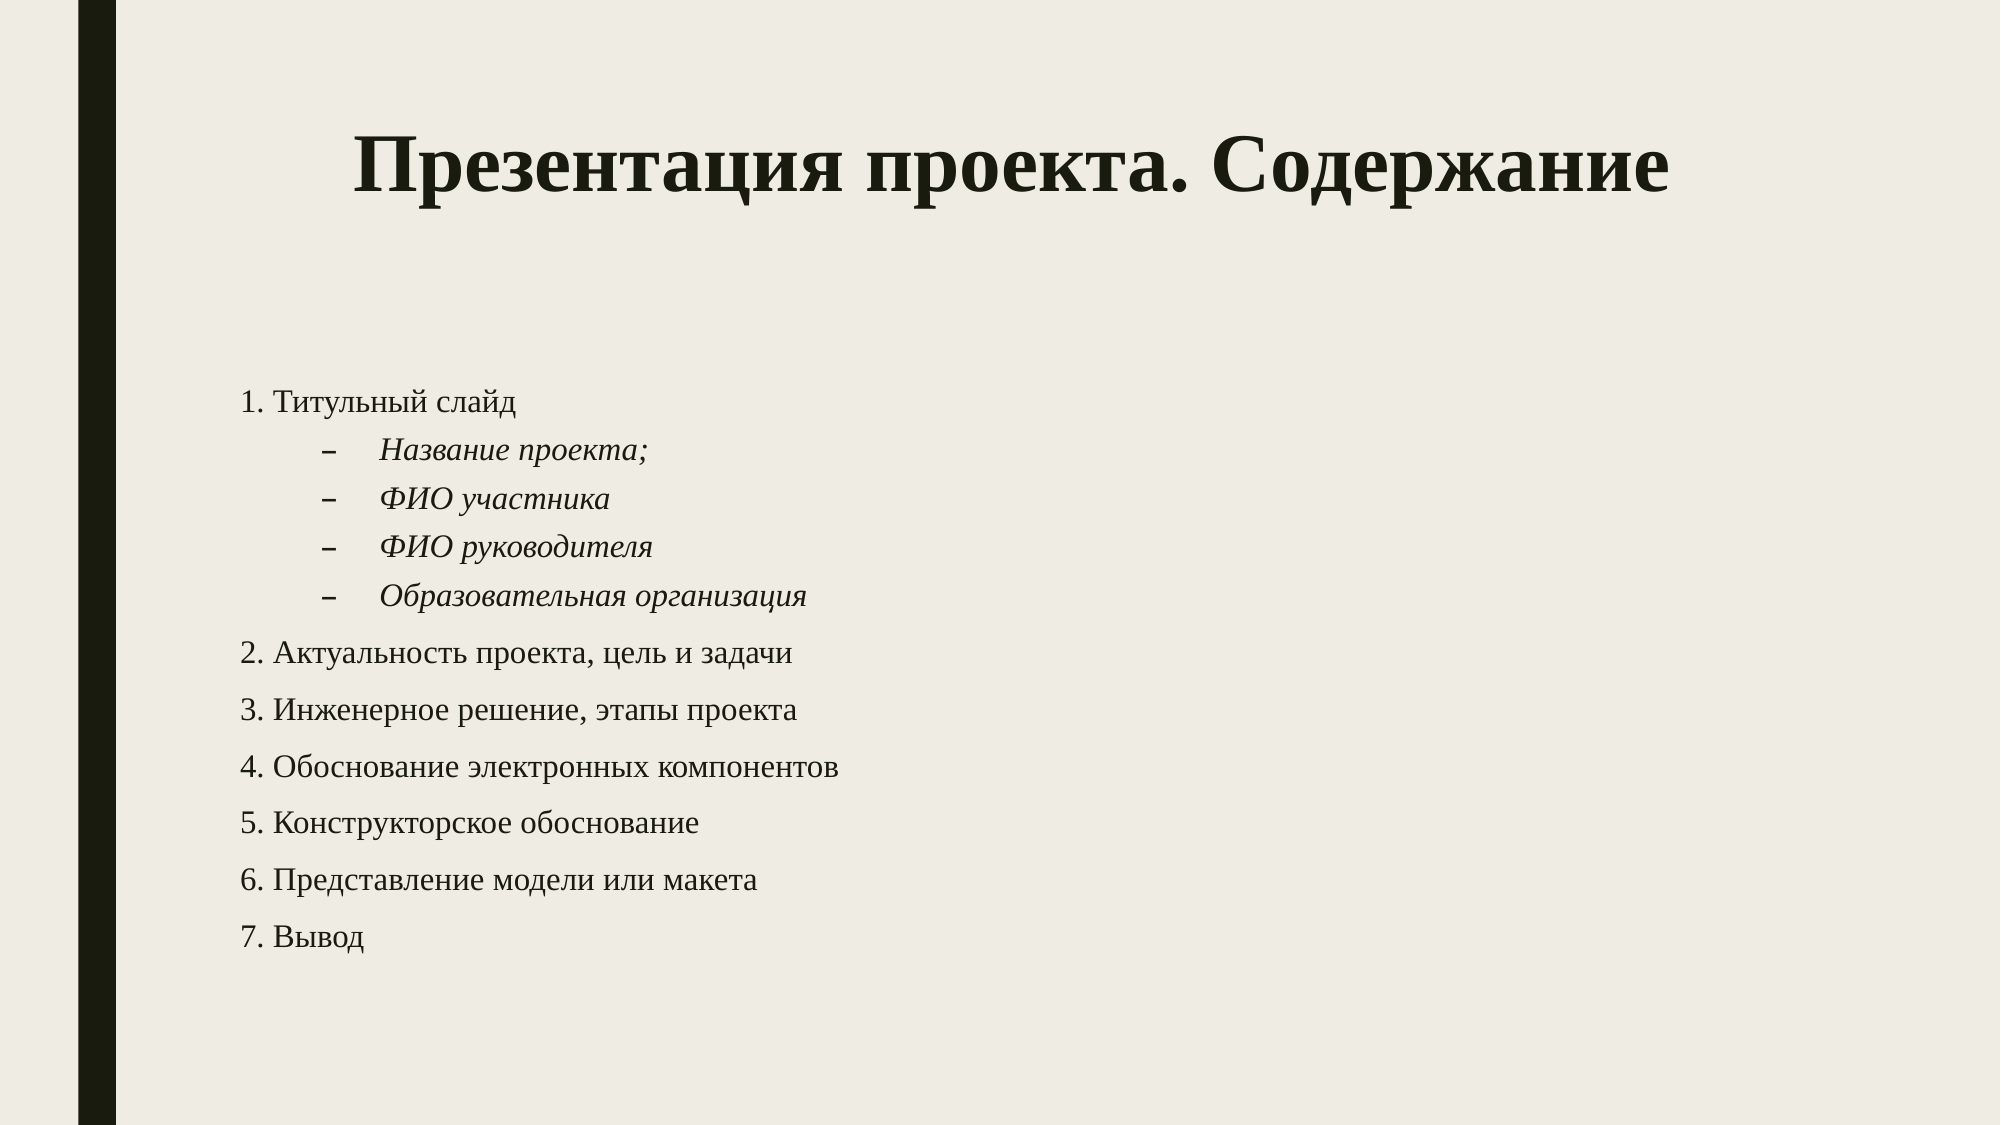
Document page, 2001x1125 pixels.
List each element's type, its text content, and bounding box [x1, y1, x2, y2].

title Презентация проекта. Содержание [225, 112, 1800, 357]
list 1. Титульный слайд Название проекта; ФИО участника ФИО руководителя Образовательная организация 2. Актуальность проекта, цель и задачи 3. Инженерное решение, этапы проекта 4. Обоснование электронных компонентов 5. Конструкторское обоснование 6. Представление модели или макета 7. Вывод [225, 375, 1800, 963]
